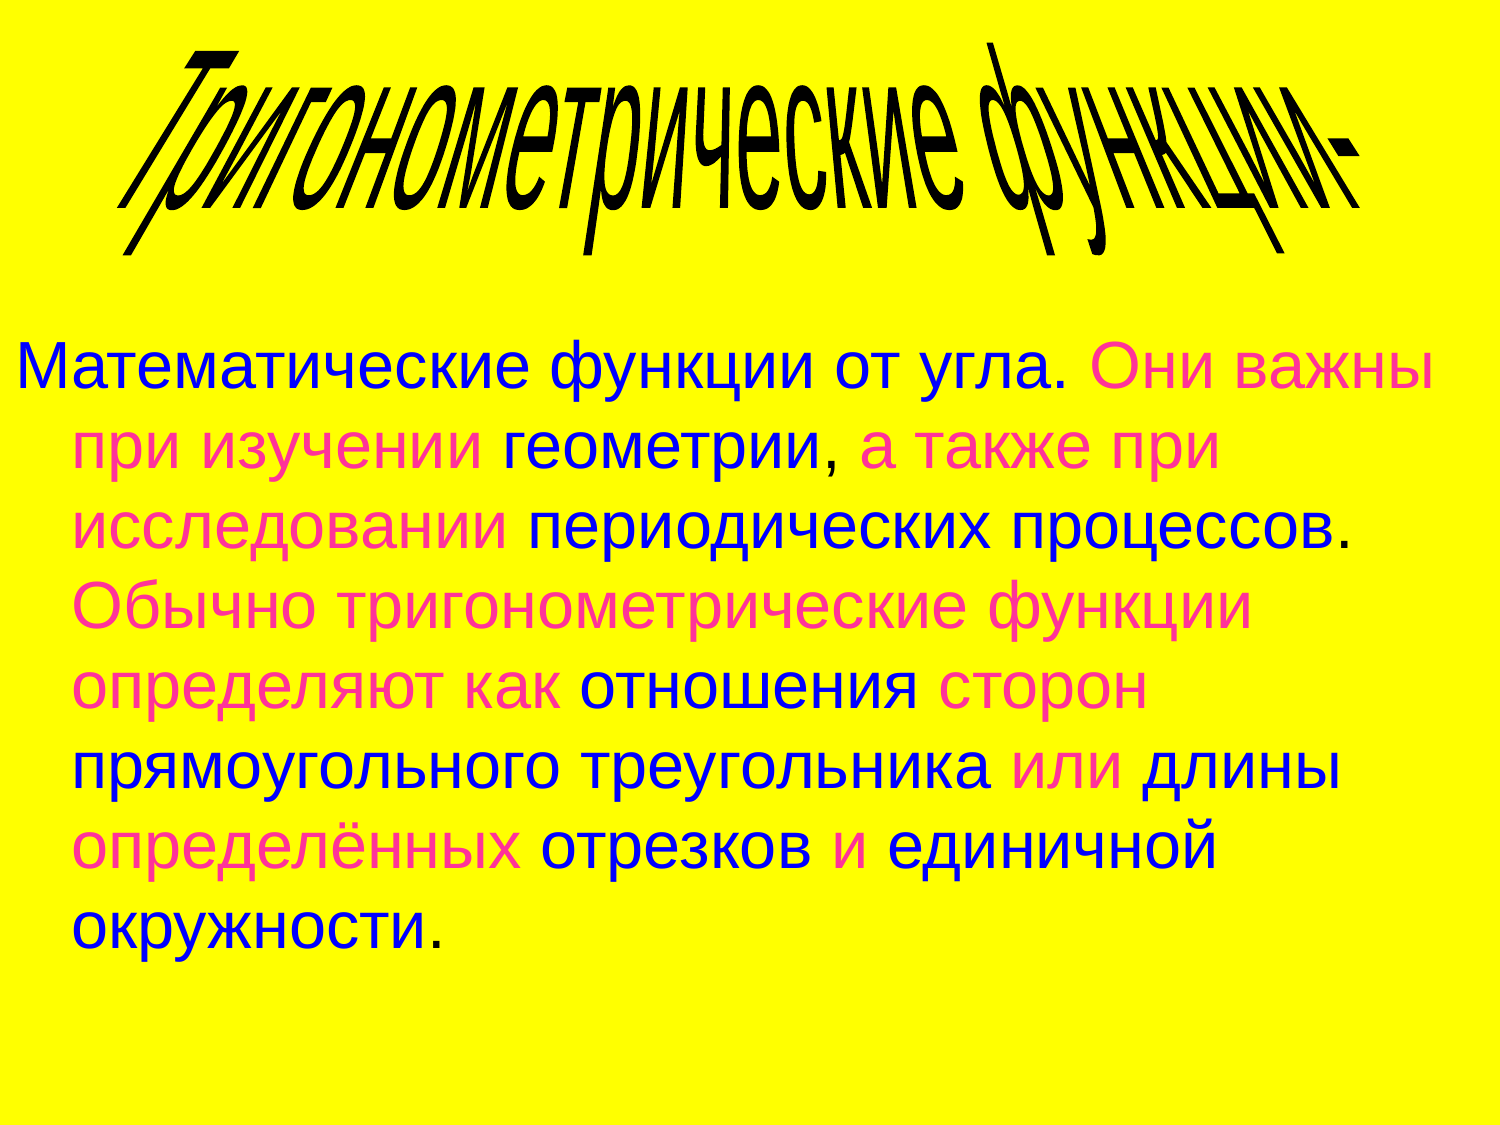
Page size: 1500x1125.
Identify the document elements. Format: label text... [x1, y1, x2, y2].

list Математические функции от угла. Они важны при изучении геометрии, а также при исследовании периодических процессов. Обычно тригонометрические функции определяют как отношения сторон прямоугольного треугольника или длины определённых отрезков и единичной окружности. [0, 314, 1500, 1125]
